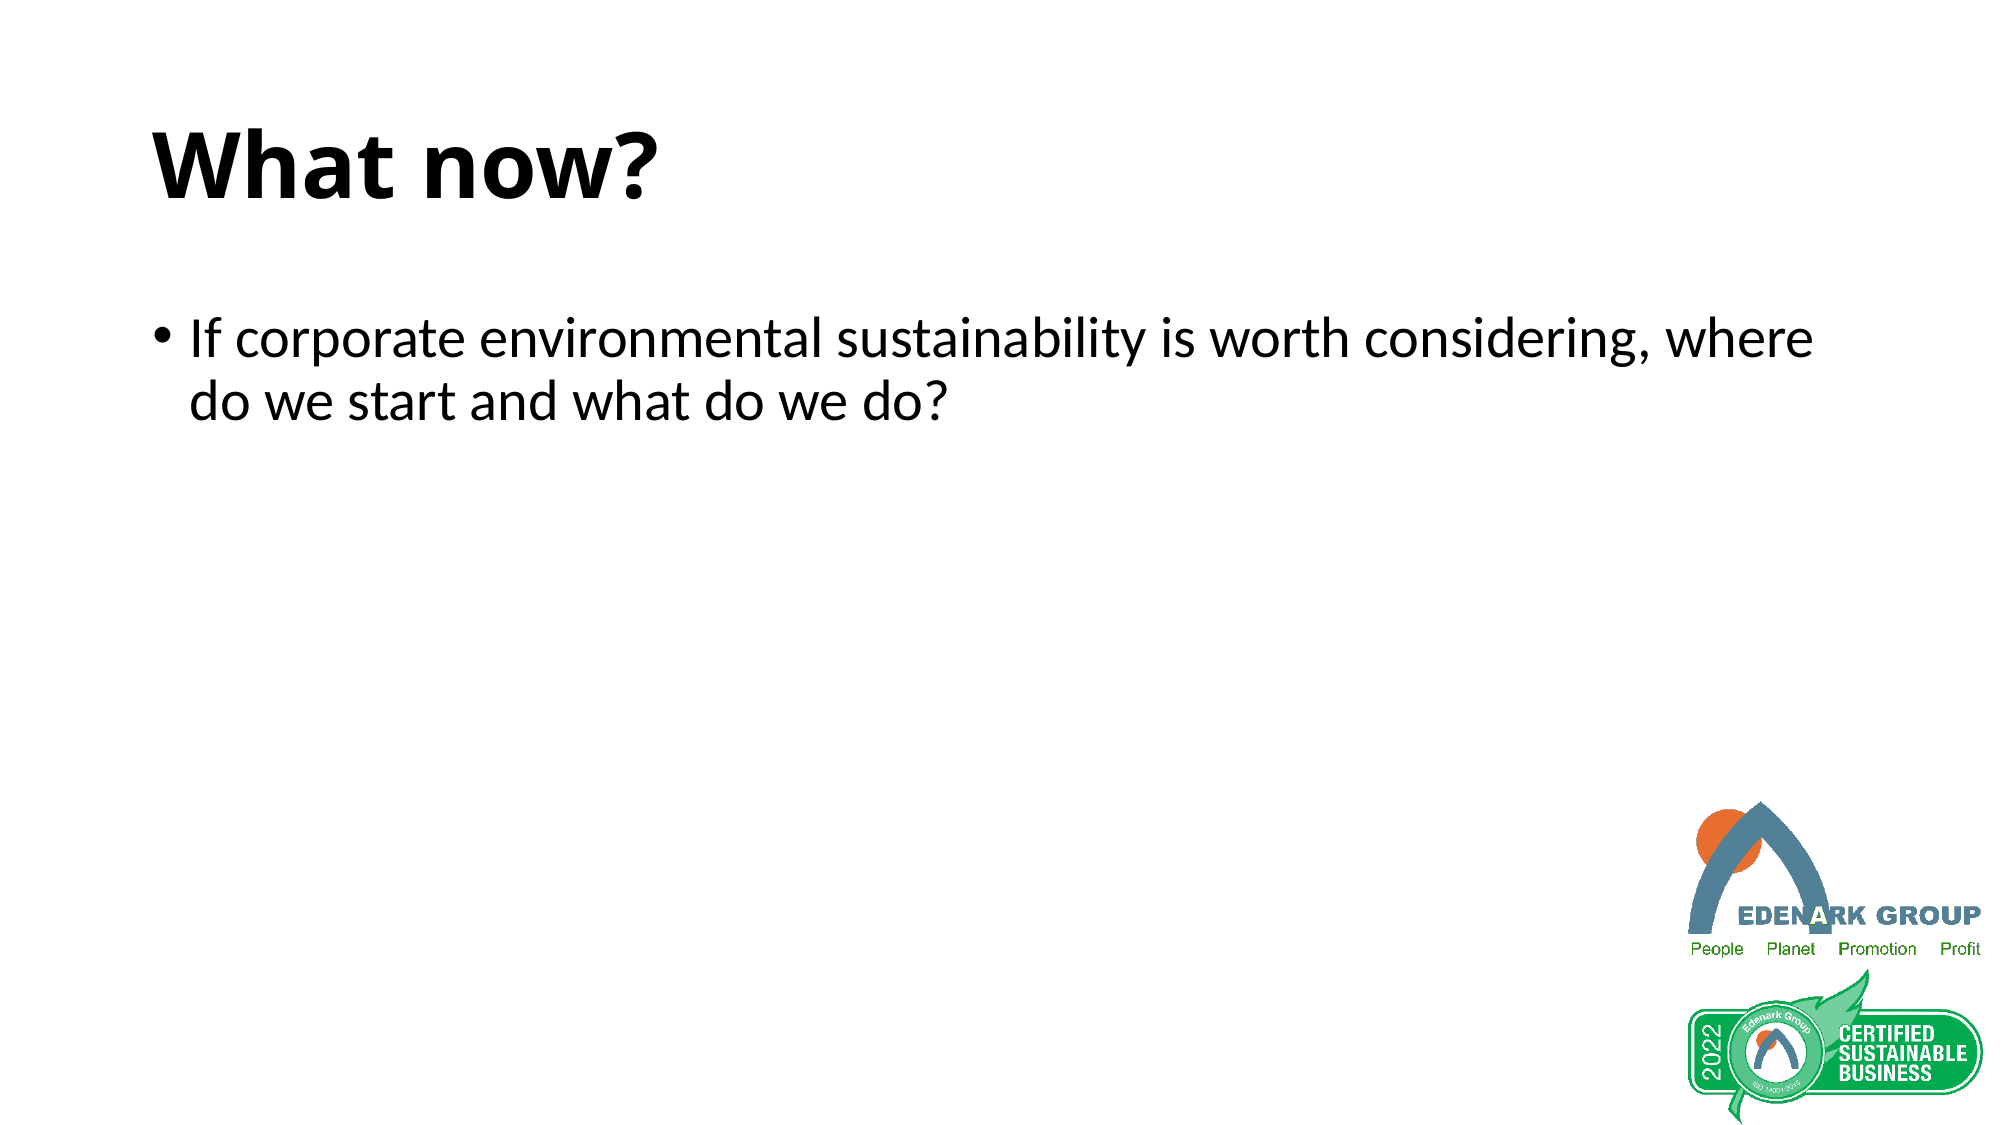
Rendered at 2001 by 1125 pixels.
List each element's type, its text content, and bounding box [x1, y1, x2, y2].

list If corporate environmental sustainability is worth considering, where do we start and what do we do? [137, 299, 1863, 1014]
picture [1688, 801, 1983, 1125]
title What now? [137, 59, 1863, 278]
